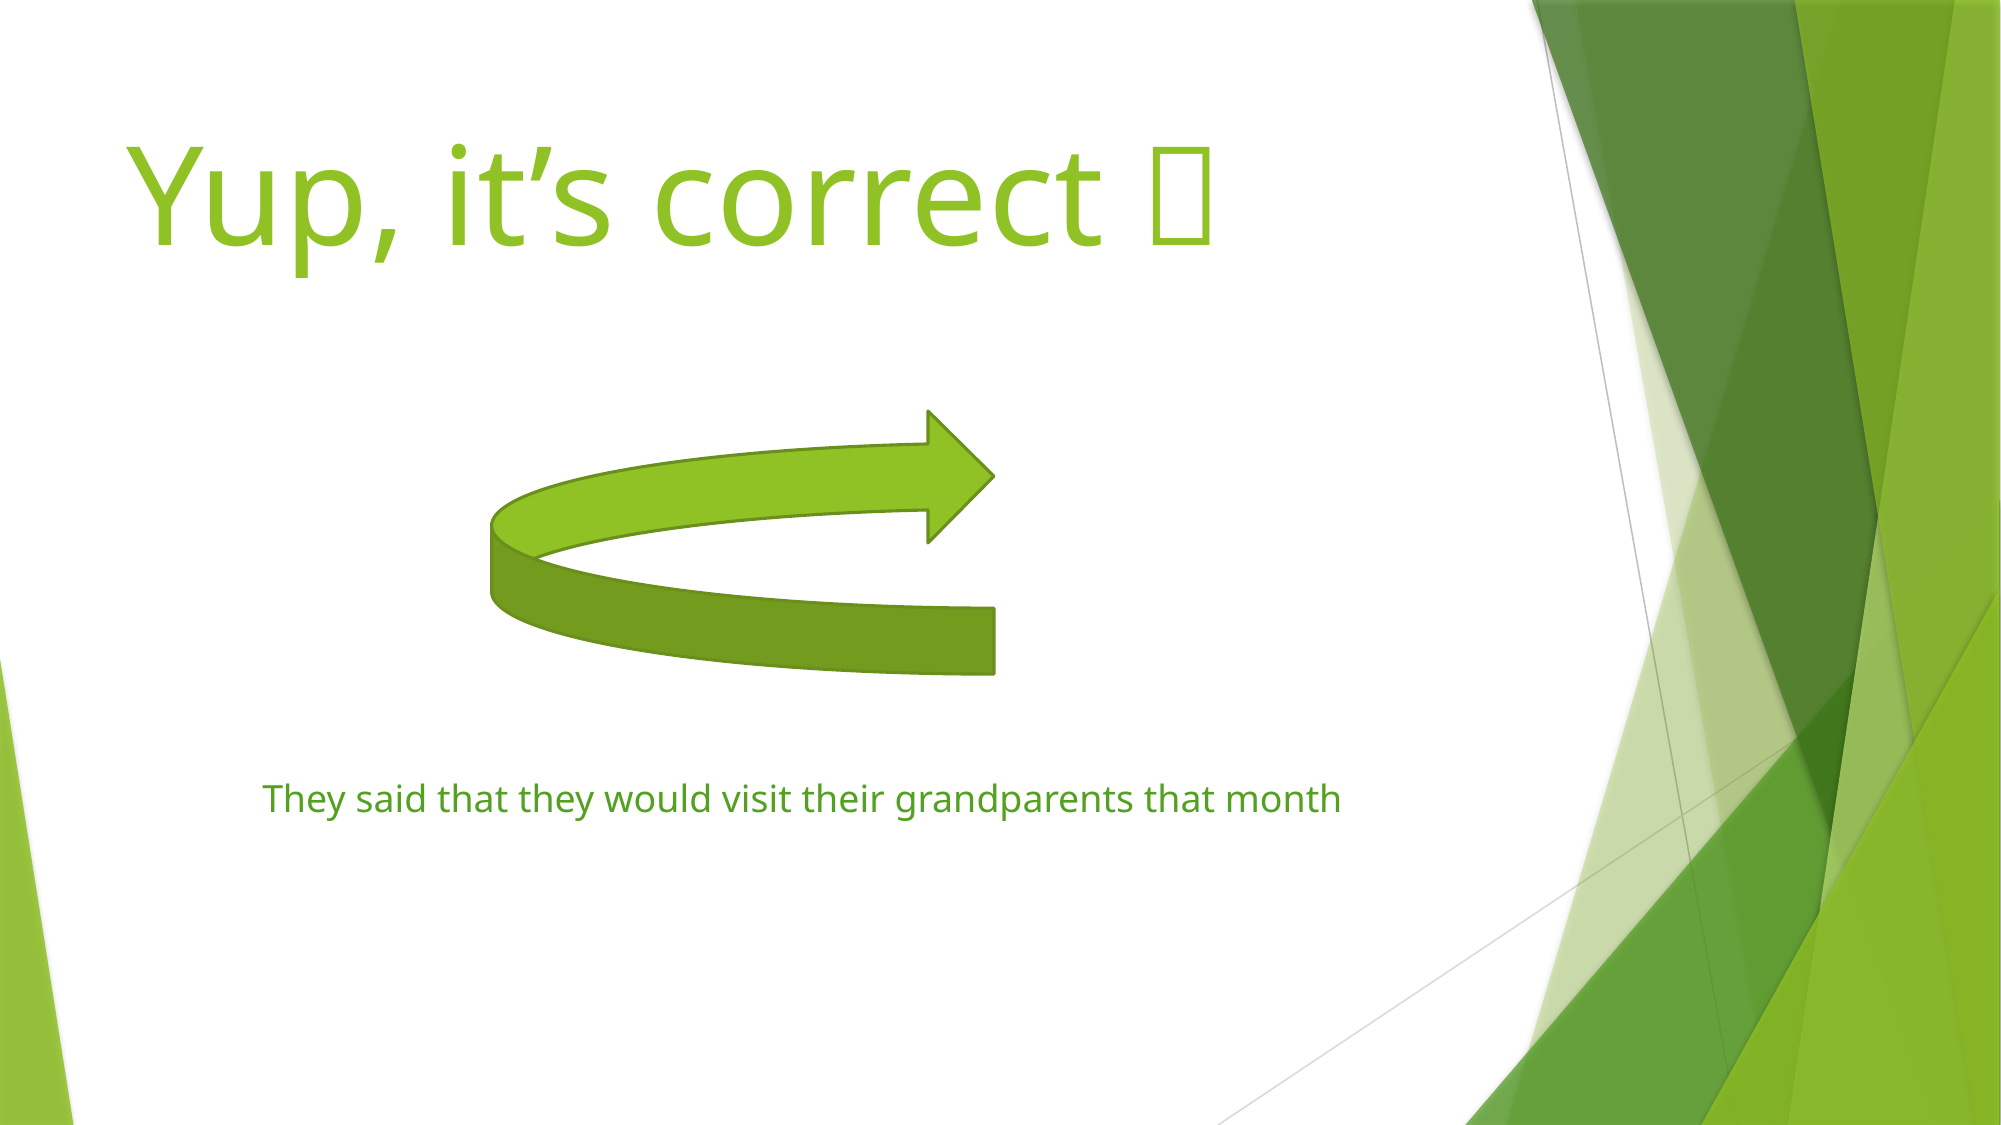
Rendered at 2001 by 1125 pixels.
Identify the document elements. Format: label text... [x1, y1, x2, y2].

title Yup, it’s correct  [111, 99, 1522, 317]
text_box They said that they would visit their grandparents that month [247, 767, 1406, 828]
text_box [490, 409, 996, 676]
